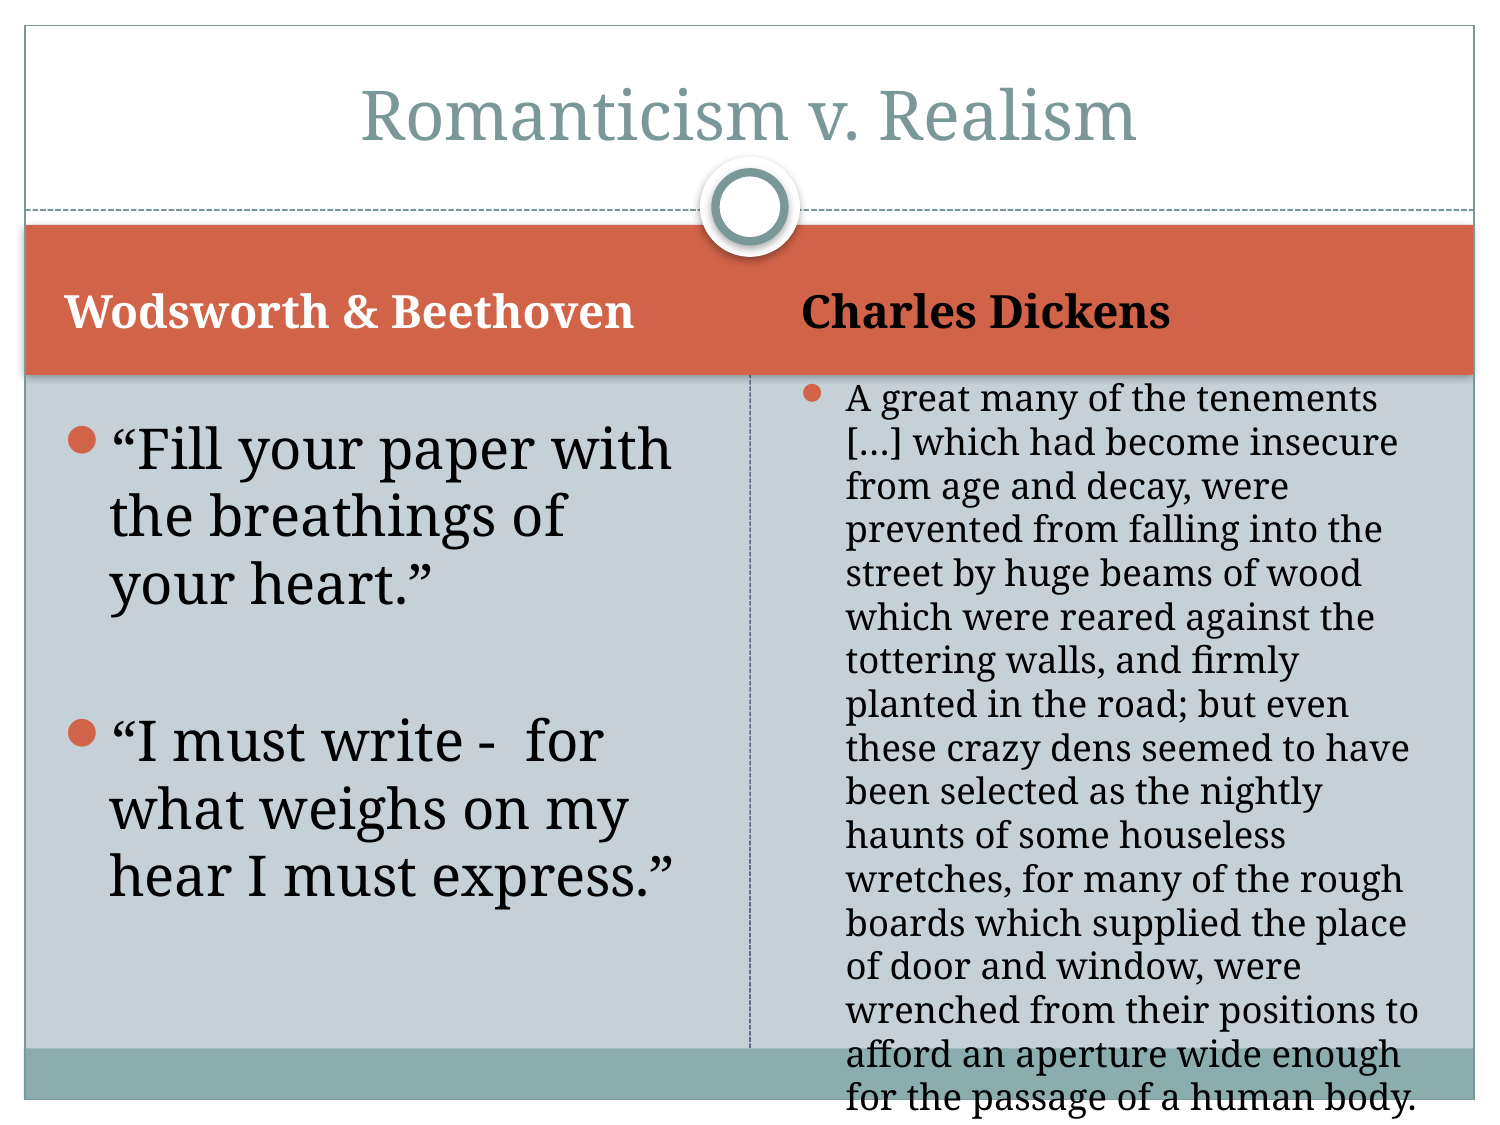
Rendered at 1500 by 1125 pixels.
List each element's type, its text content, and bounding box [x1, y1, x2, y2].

list “Fill your paper with the breathings of your heart.” “I must write - for what weighs on my hear I must express.” [49, 405, 713, 1032]
list A great many of the tenements […] which had become insecure from age and decay, were prevented from falling into the street by huge beams of wood which were reared against the tottering walls, and firmly planted in the road; but even these crazy dens seemed to have been selected as the nightly haunts of some houseless wretches, for many of the rough boards which supplied the place of door and window, were wrenched from their positions to afford an aperture wide enough for the passage of a human body. [785, 367, 1449, 1088]
list Wodsworth & Beethoven [48, 249, 714, 371]
title Romanticism v. Realism [49, 37, 1450, 162]
list Charles Dickens [785, 249, 1450, 371]
